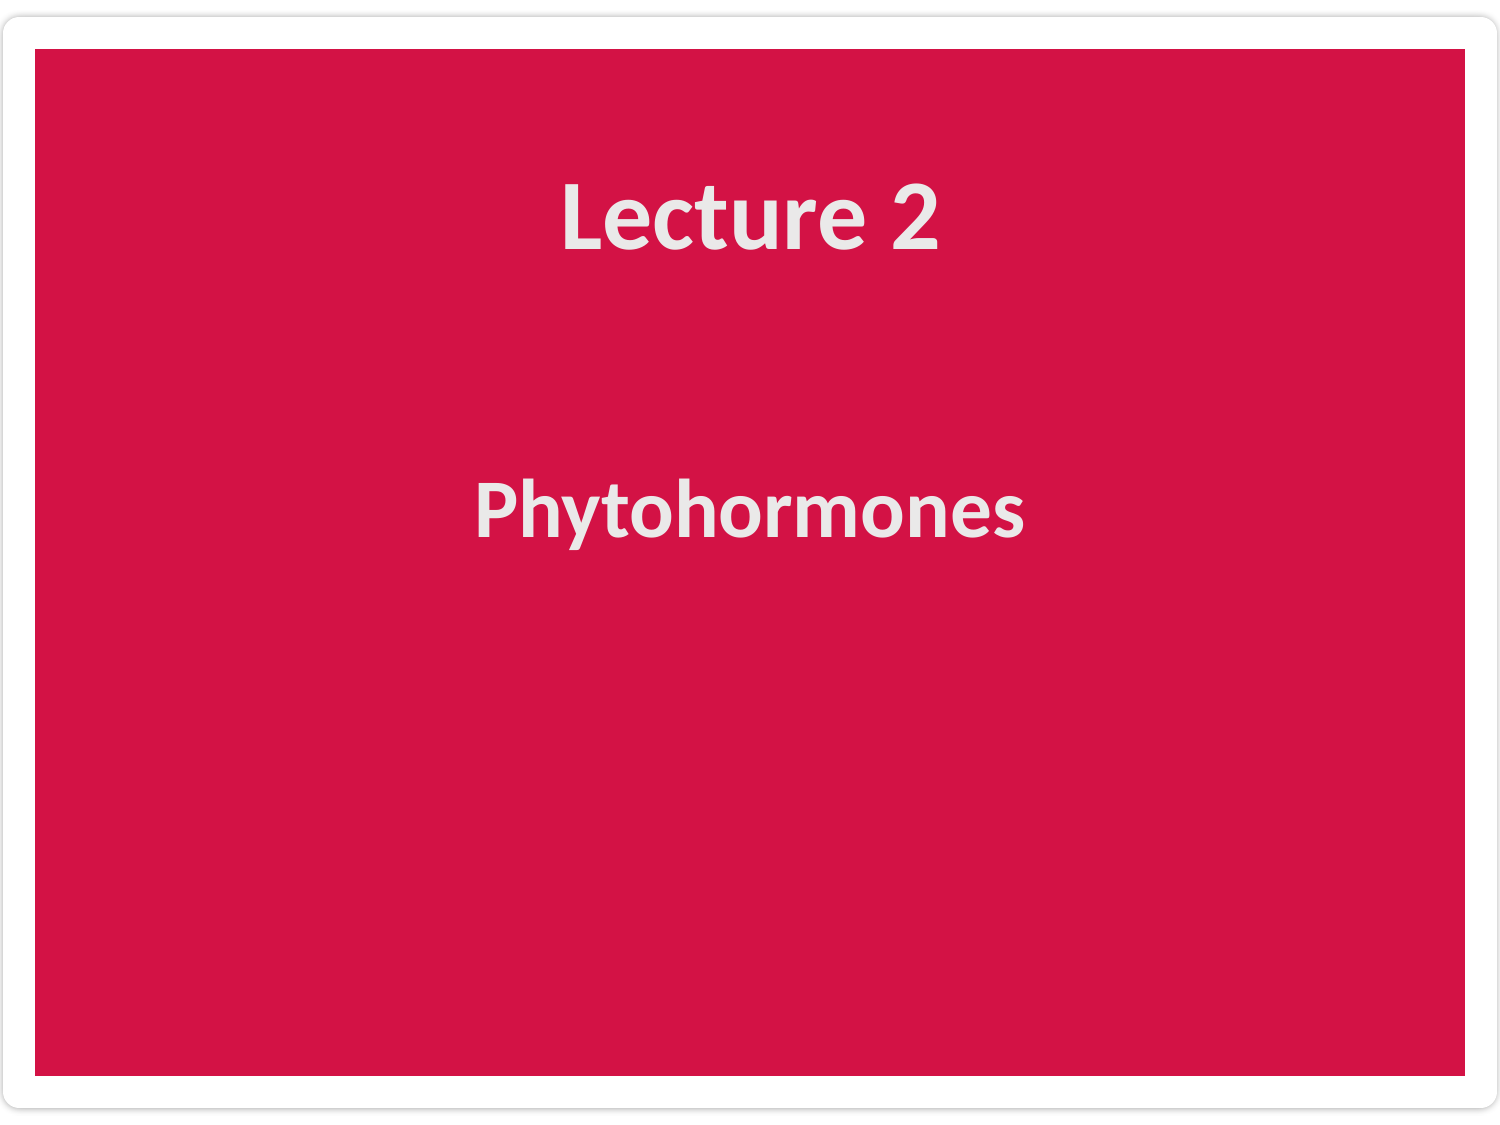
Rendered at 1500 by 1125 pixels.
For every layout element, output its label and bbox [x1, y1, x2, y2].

picture [34, 48, 1466, 1077]
